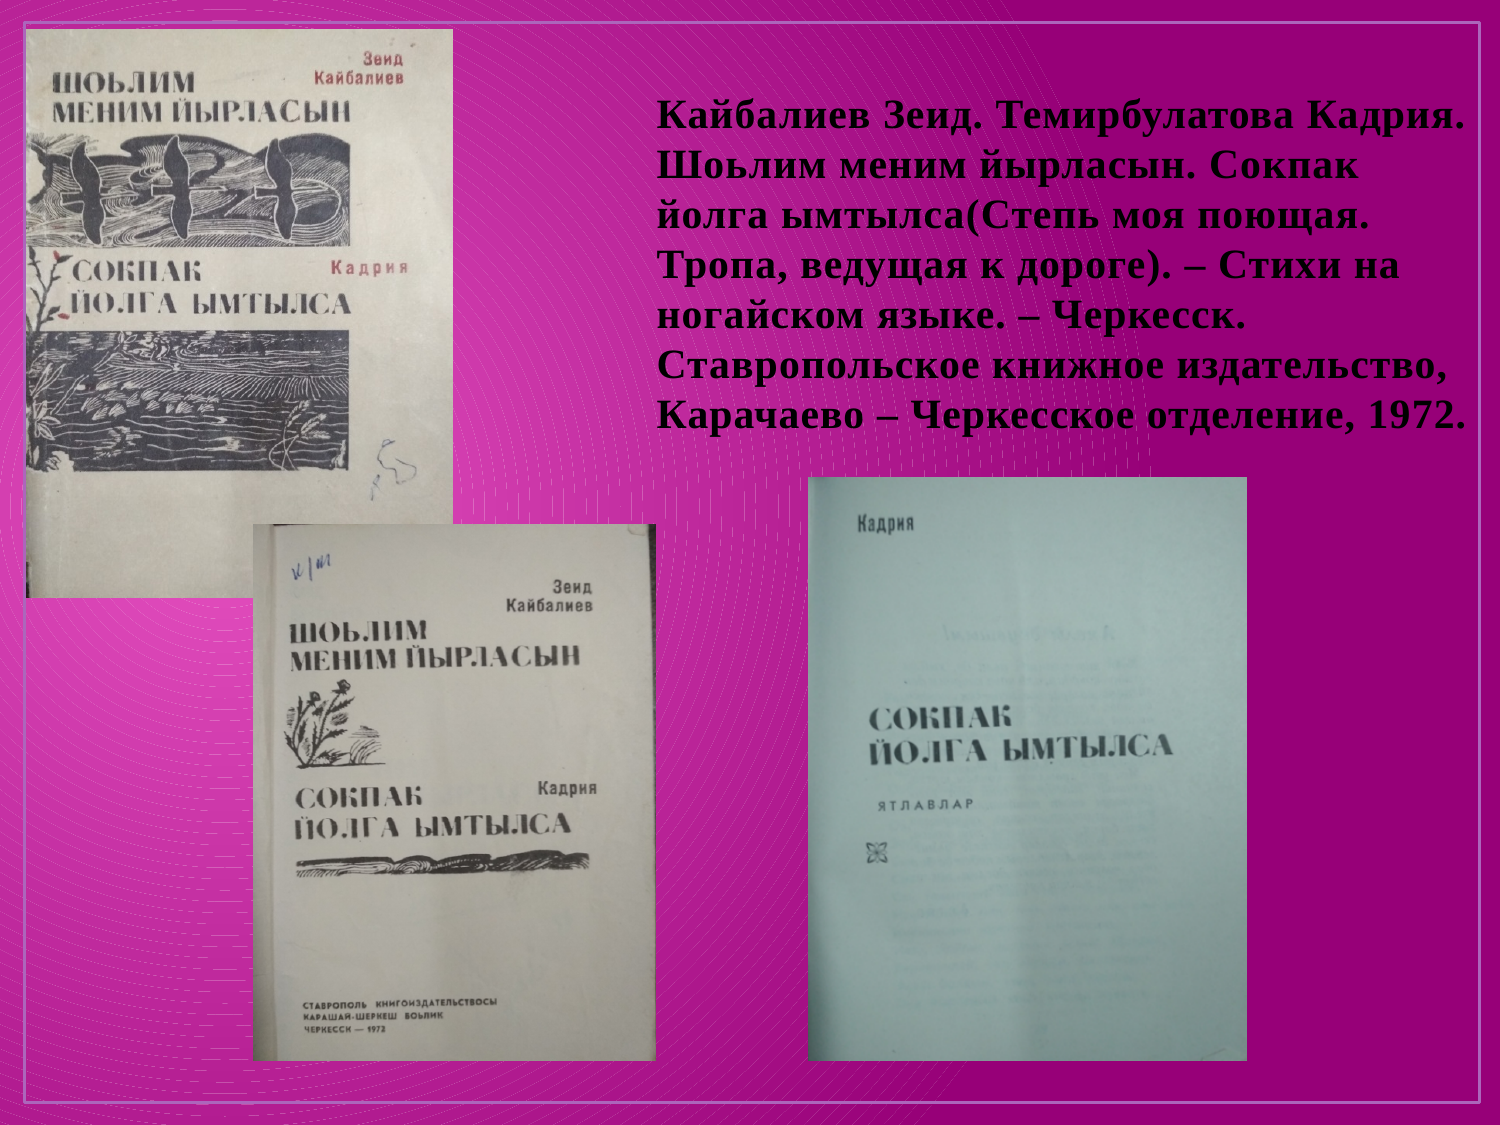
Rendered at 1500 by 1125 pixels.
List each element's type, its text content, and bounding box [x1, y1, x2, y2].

title Кайбалиев Зеид. Темирбулатова Кадрия. Шоьлим меним йырласын. Сокпак йолга ымтылса(Степь моя поющая. Тропа, ведущая к дороге). – Стихи на ногайском языке. – Черкесск. Ставропольское книжное издательство, Карачаево – Черкесское отделение, 1972. [641, 45, 1483, 445]
picture [807, 477, 1247, 1061]
picture [26, 29, 656, 1061]
